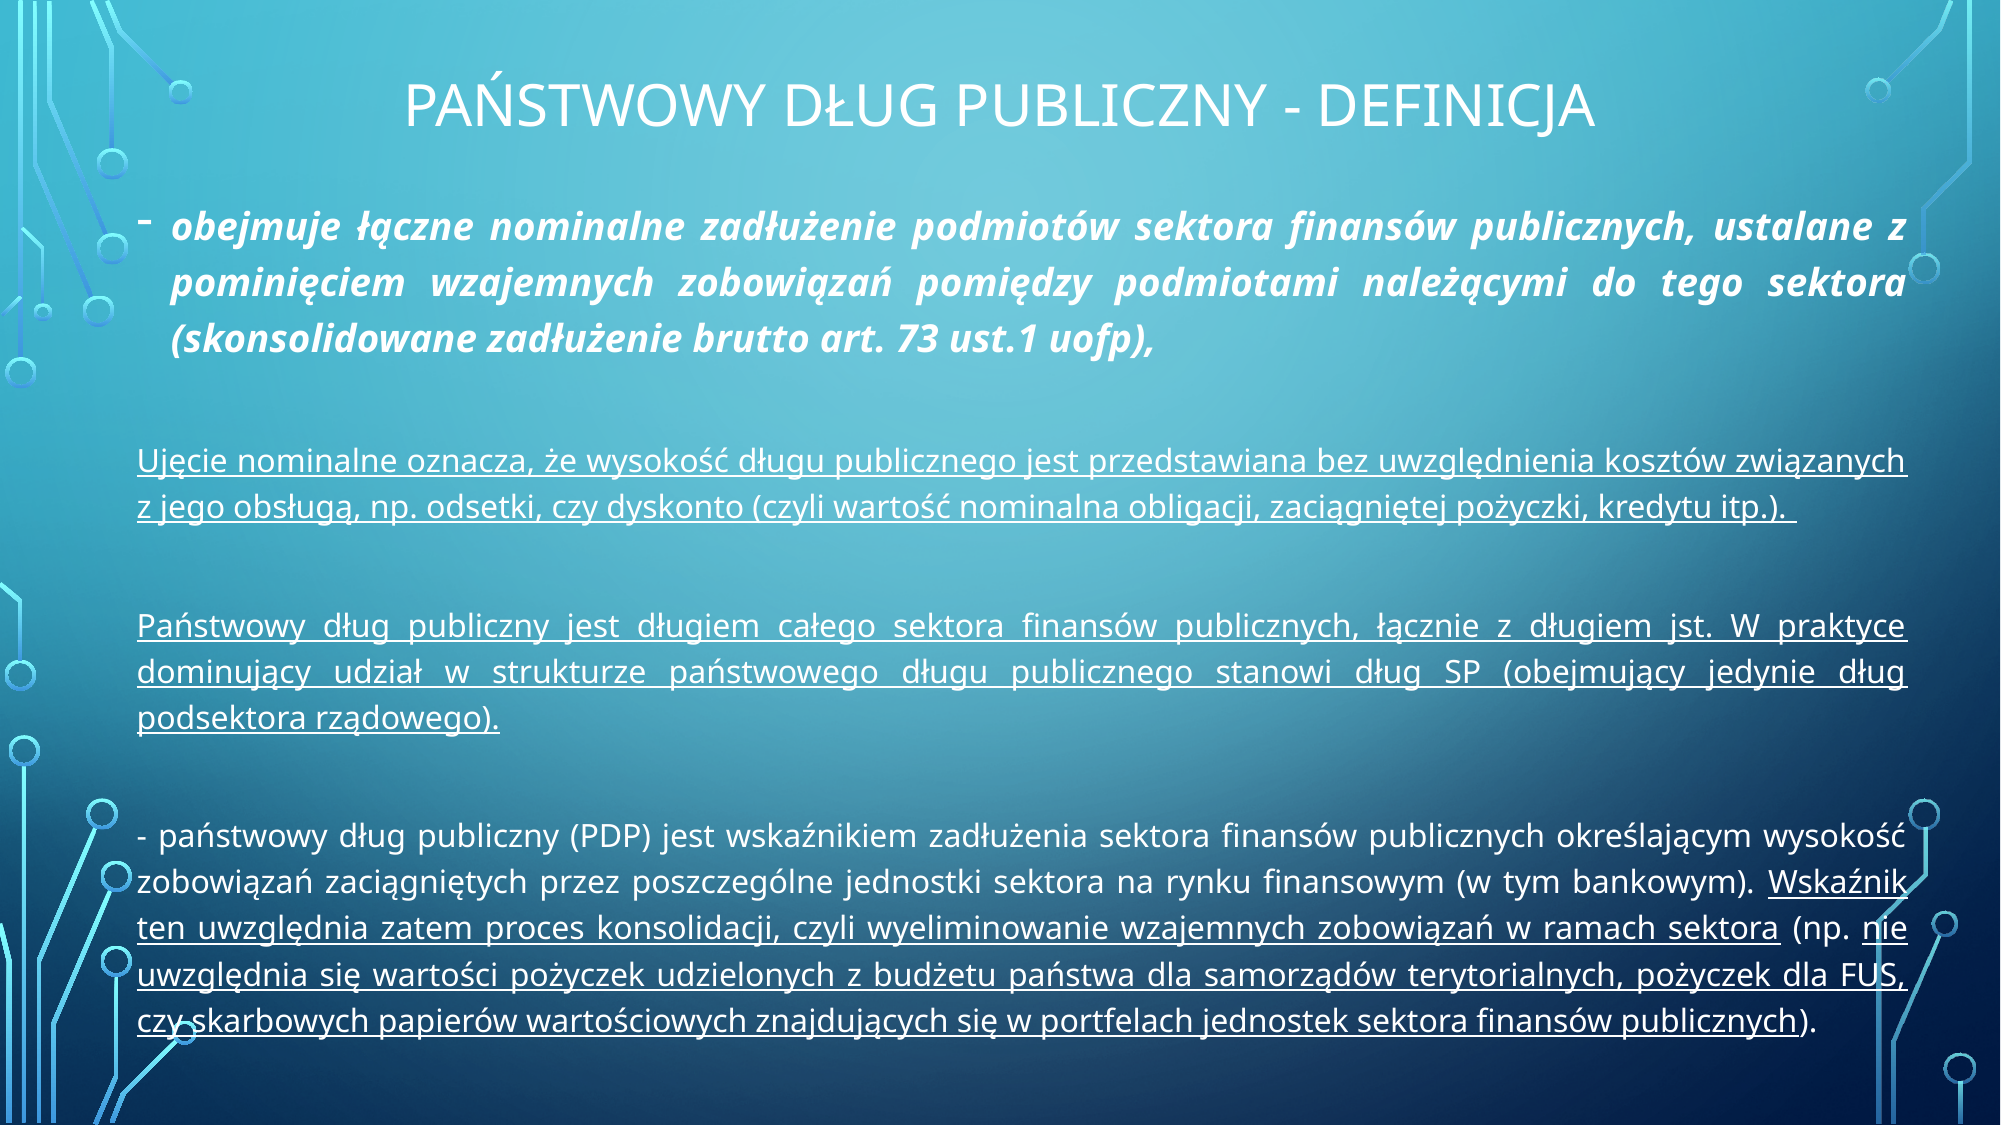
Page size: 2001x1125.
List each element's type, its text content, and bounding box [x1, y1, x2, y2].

list obejmuje łączne nominalne zadłużenie podmiotów sektora finansów publicznych, ustalane z pominięciem wzajemnych zobowiązań pomiędzy podmiotami należącymi do tego sektora (skonsolidowane zadłużenie brutto art. 73 ust.1 uofp), Ujęcie nominalne oznacza, że wysokość długu publicznego jest przedstawiana bez uwzględnienia kosztów związanych z jego obsługą, np. odsetki, czy dyskonto (czyli wartość nominalna obligacji, zaciągniętej pożyczki, kredytu itp.). Państwowy dług publiczny jest długiem całego sektora finansów publicznych, łącznie z długiem jst. W praktyce dominujący udział w strukturze państwowego długu publicznego stanowi dług SP (obejmujący jedynie dług podsektora rządowego). - państwowy dług publiczny (PDP) jest wskaźnikiem zadłużenia sektora finansów publicznych określającym wysokość zobowiązań zaciągniętych przez poszczególne jednostki sektora na rynku finansowym (w tym bankowym). Wskaźnik ten uwzględnia zatem proces konsolidacji, czyli wyeliminowanie wzajemnych zobowiązań w ramach sektora (np. nie uwzględnia się wartości pożyczek udzielonych z budżetu państwa dla samorządów terytorialnych, pożyczek dla FUS, czy skarbowych papierów wartościowych znajdujących się w portfelach jednostek sektora finansów publicznych). [121, 185, 1923, 1105]
title państwowy dług publiczny - definicja [187, 29, 1813, 185]
